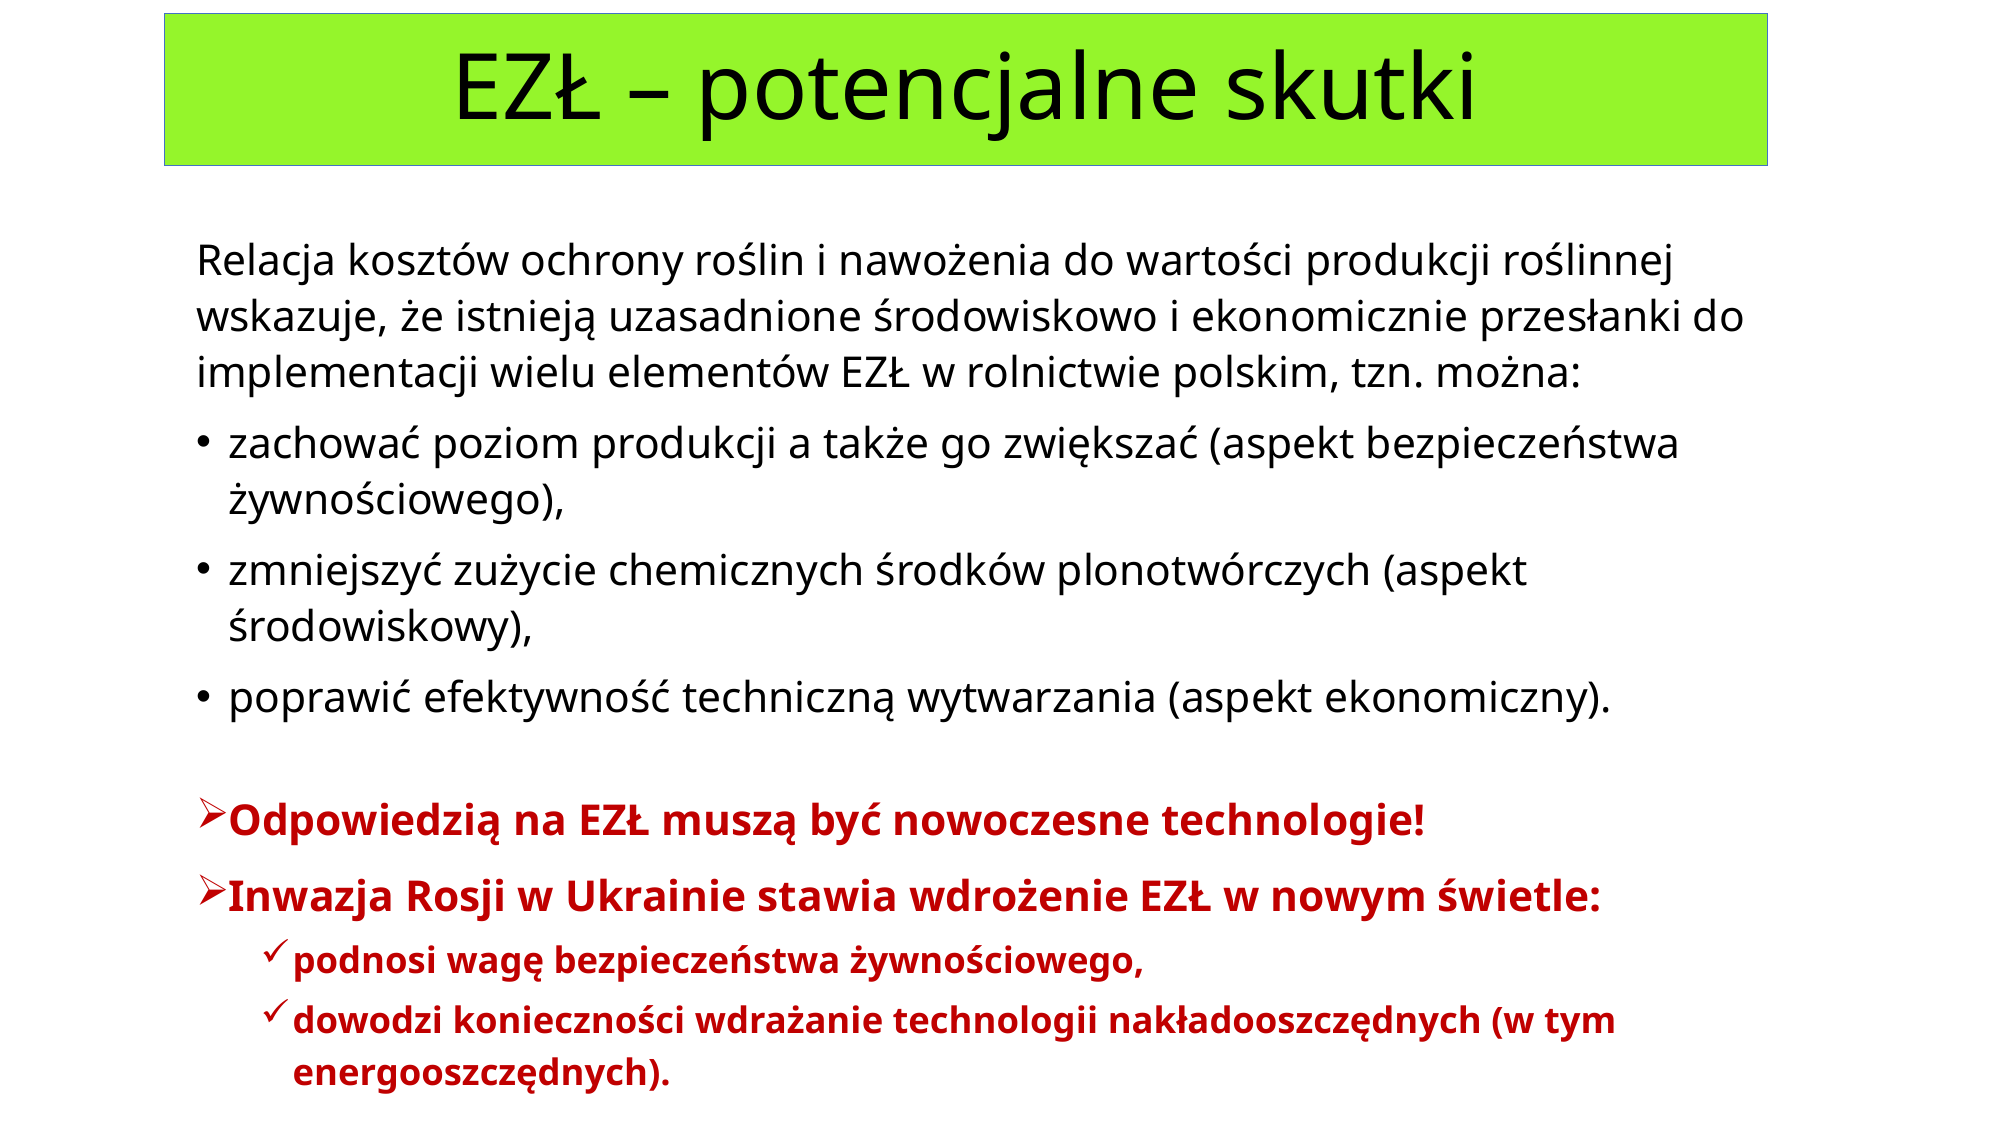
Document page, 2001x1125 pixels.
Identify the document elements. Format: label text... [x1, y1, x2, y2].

list Relacja kosztów ochrony roślin i nawożenia do wartości produkcji roślinnej wskazuje, że istnieją uzasadnione środowiskowo i ekonomicznie przesłanki do implementacji wielu elementów EZŁ w rolnictwie polskim, tzn. można: zachować poziom produkcji a także go zwiększać (aspekt bezpieczeństwa żywnościowego), zmniejszyć zużycie chemicznych środków plonotwórczych (aspekt środowiskowy), poprawić efektywność techniczną wytwarzania (aspekt ekonomiczny). Odpowiedzią na EZŁ muszą być nowoczesne technologie! Inwazja Rosji w Ukrainie stawia wdrożenie EZŁ w nowym świetle: podnosi wagę bezpieczeństwa żywnościowego, dowodzi konieczności wdrażanie technologii nakładooszczędnych (w tym energooszczędnych). [181, 220, 1773, 1112]
title EZŁ – potencjalne skutki [164, 13, 1768, 166]
